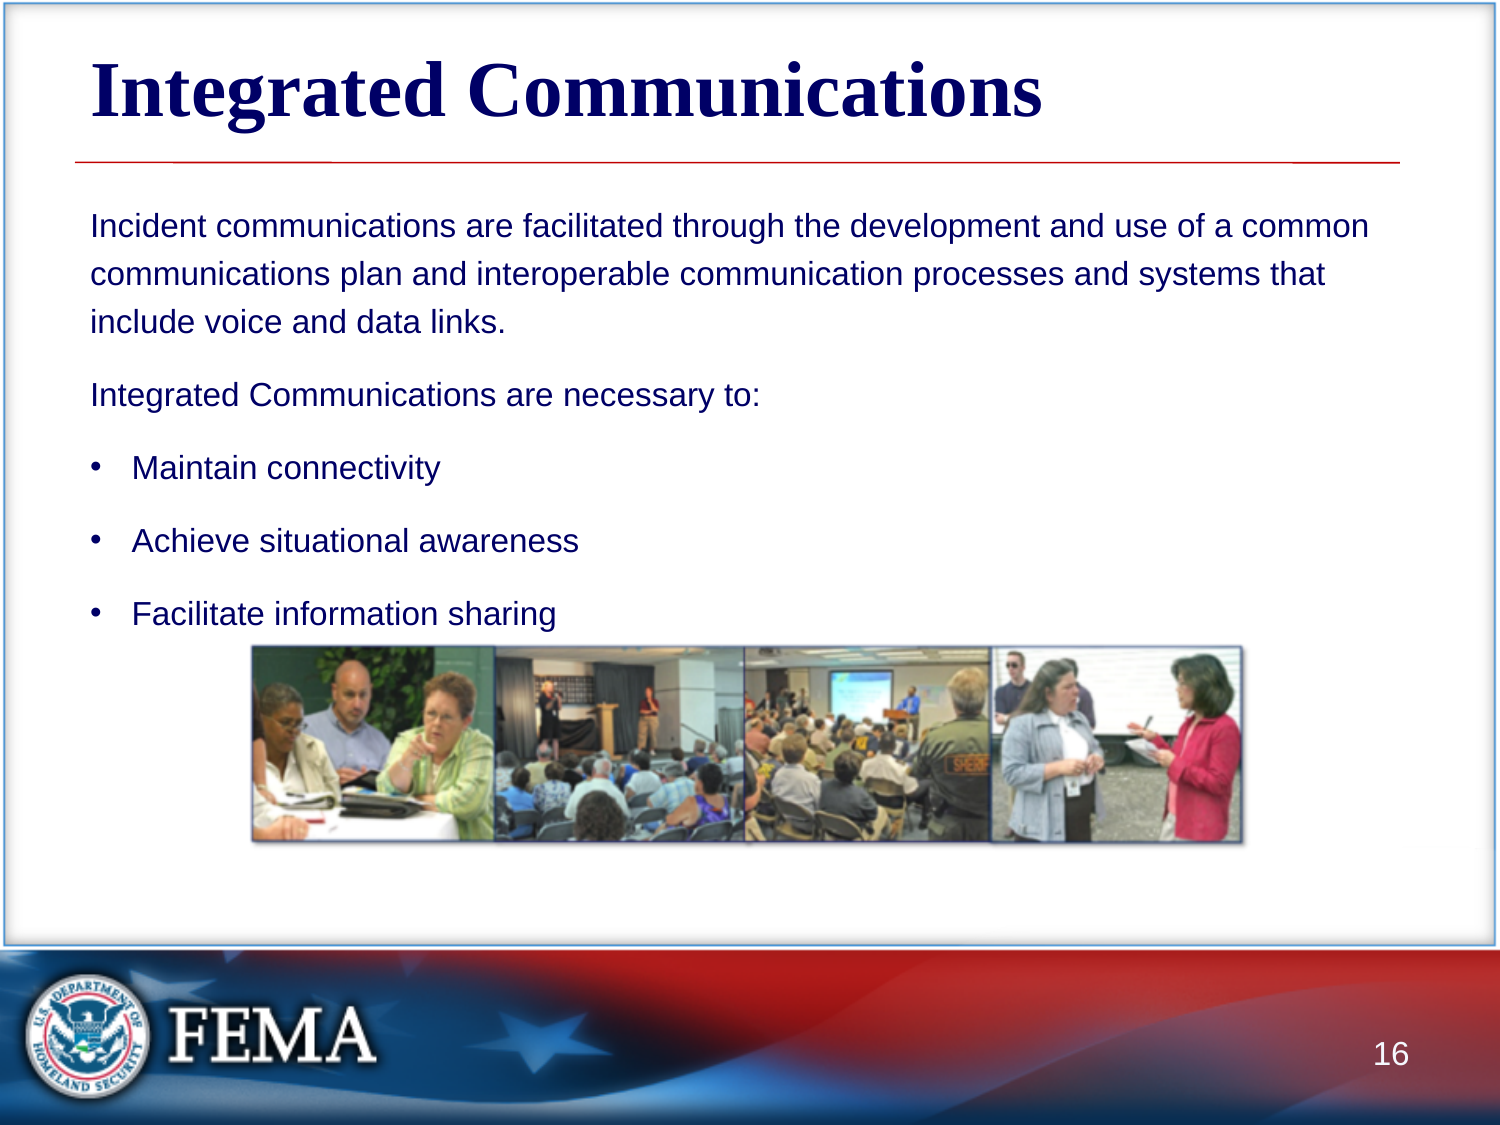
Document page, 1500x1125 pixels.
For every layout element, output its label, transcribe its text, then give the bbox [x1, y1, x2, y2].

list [249, 643, 1251, 852]
slide_number 16 [1074, 1024, 1425, 1103]
picture [0, 0, 1500, 1125]
list Incident communications are facilitated through the development and use of a common communications plan and interoperable communication processes and systems that include voice and data links. Integrated Communications are necessary to: Maintain connectivity Achieve situational awareness Facilitate information sharing [75, 189, 1425, 540]
title Integrated Communications [75, 32, 1425, 138]
